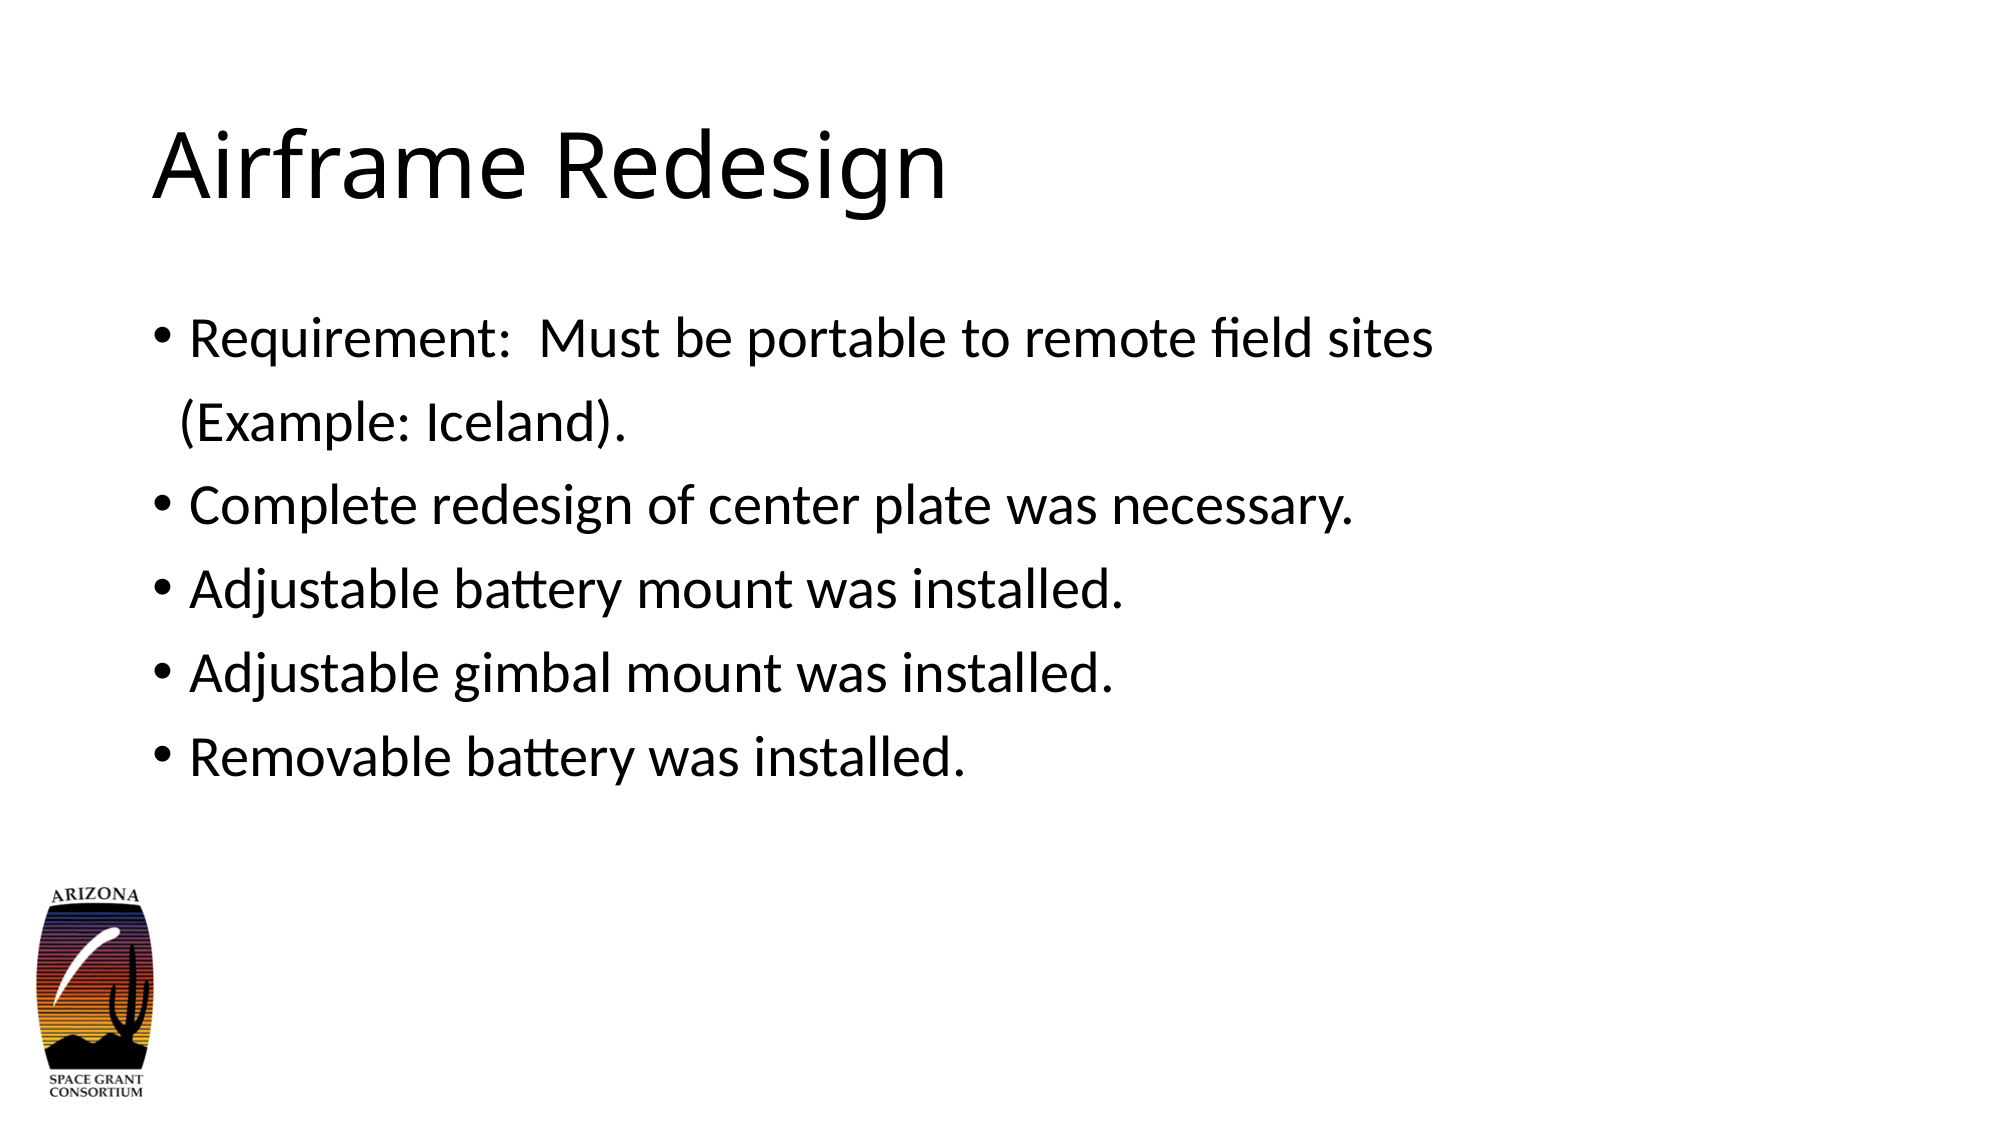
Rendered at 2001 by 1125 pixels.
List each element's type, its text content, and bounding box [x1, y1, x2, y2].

list Requirement: Must be portable to remote field sites (Example: Iceland). Complete redesign of center plate was necessary. Adjustable battery mount was installed. Adjustable gimbal mount was installed. Removable battery was installed. [137, 299, 1863, 1014]
picture [31, 883, 157, 1099]
title Airframe Redesign [137, 59, 1863, 278]
